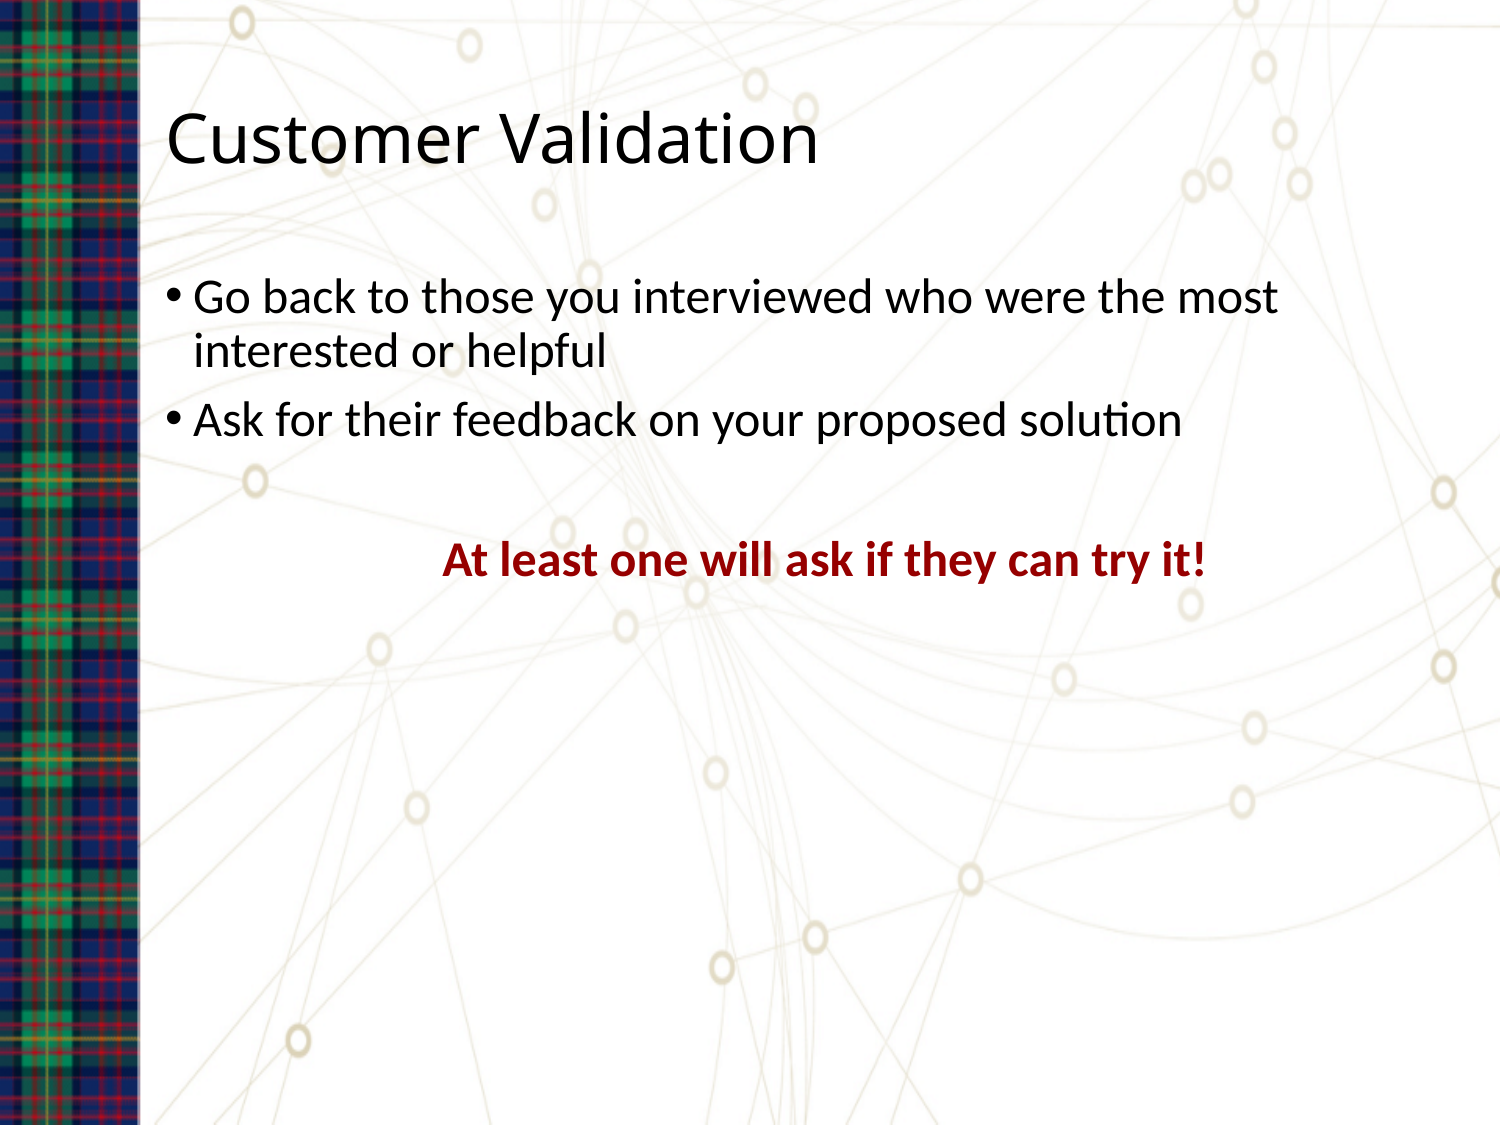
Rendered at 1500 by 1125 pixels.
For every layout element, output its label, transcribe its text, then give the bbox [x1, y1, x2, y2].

title Customer Validation [150, 47, 1500, 235]
list Go back to those you interviewed who were the most interested or helpful Ask for their feedback on your proposed solution At least one will ask if they can try it! [150, 262, 1500, 1005]
picture [0, 0, 1500, 1125]
